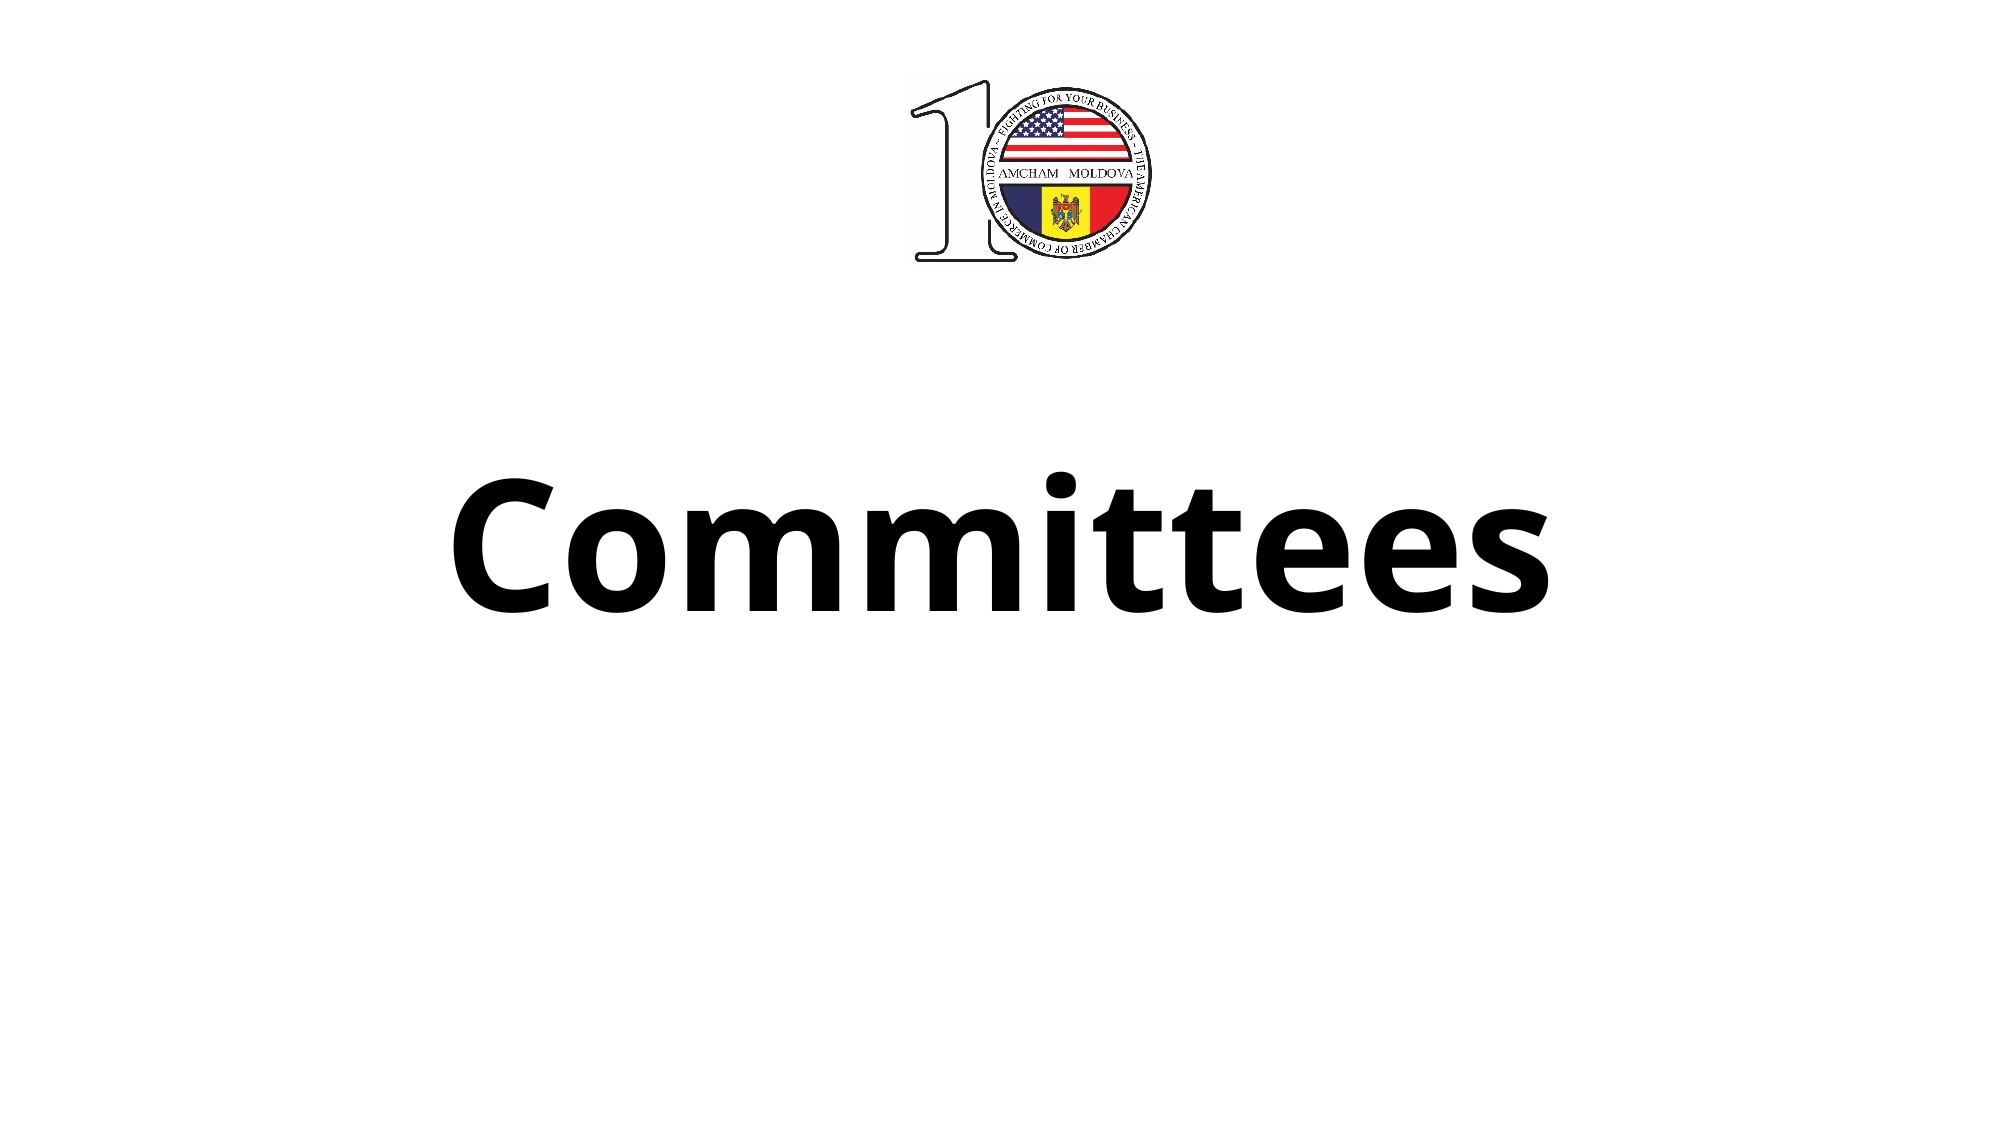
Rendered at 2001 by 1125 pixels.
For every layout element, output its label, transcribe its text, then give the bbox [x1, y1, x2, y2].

text_box Committees [137, 445, 1863, 680]
picture [907, 73, 1158, 269]
